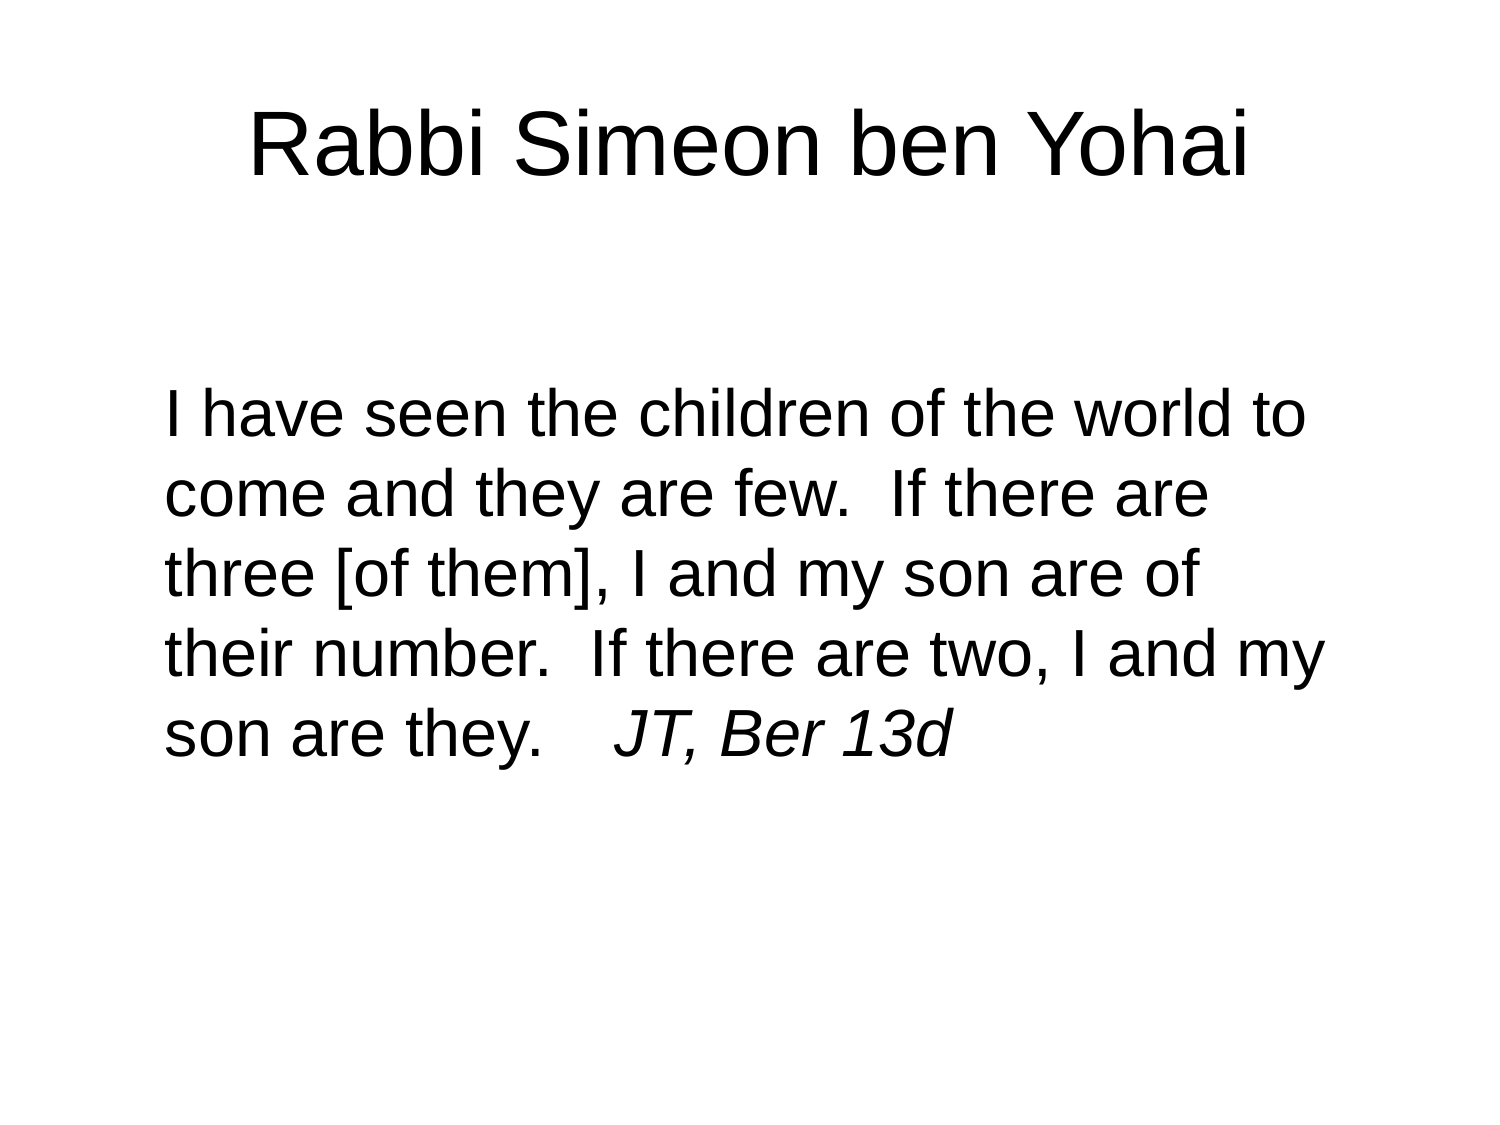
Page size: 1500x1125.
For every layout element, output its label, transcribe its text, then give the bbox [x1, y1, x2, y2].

text_box I have seen the children of the world to come and they are few. If there are three [of them], I and my son are of their number. If there are two, I and my son are they. JT, Ber 13d [149, 362, 1350, 777]
title Rabbi Simeon ben Yohai [75, 45, 1425, 233]
